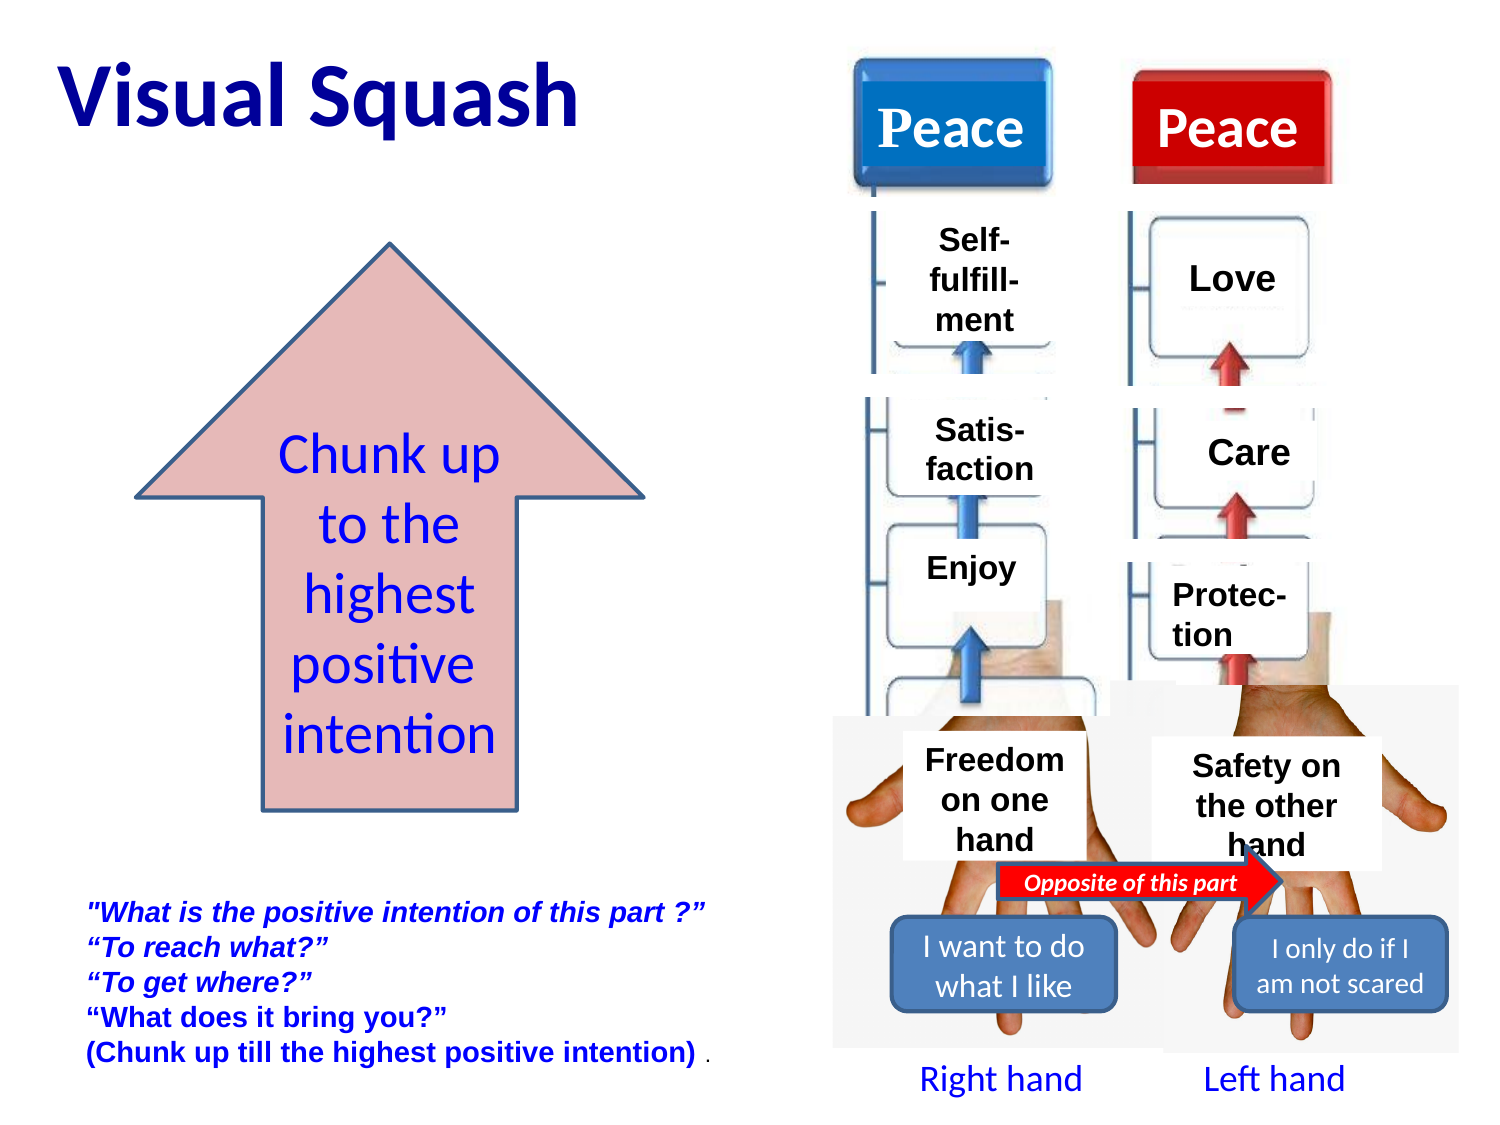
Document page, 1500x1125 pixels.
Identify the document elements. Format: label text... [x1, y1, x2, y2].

picture [796, 396, 1459, 1054]
text_box Right hand [904, 1055, 1099, 1107]
text_box Left hand [1188, 1061, 1362, 1107]
picture [1102, 54, 1365, 184]
picture [1104, 408, 1341, 540]
picture [1104, 210, 1365, 386]
picture [803, 42, 1081, 197]
text_box Chunk up to the highest positive intention [133, 241, 646, 813]
title Visual Squash [5, 7, 634, 173]
text_box "What is the positive intention of this part ?” “To reach what?” “To get where?” “What does it bring you?” (Chunk up till the highest positive intention) . [70, 885, 750, 1076]
picture [803, 210, 1093, 374]
